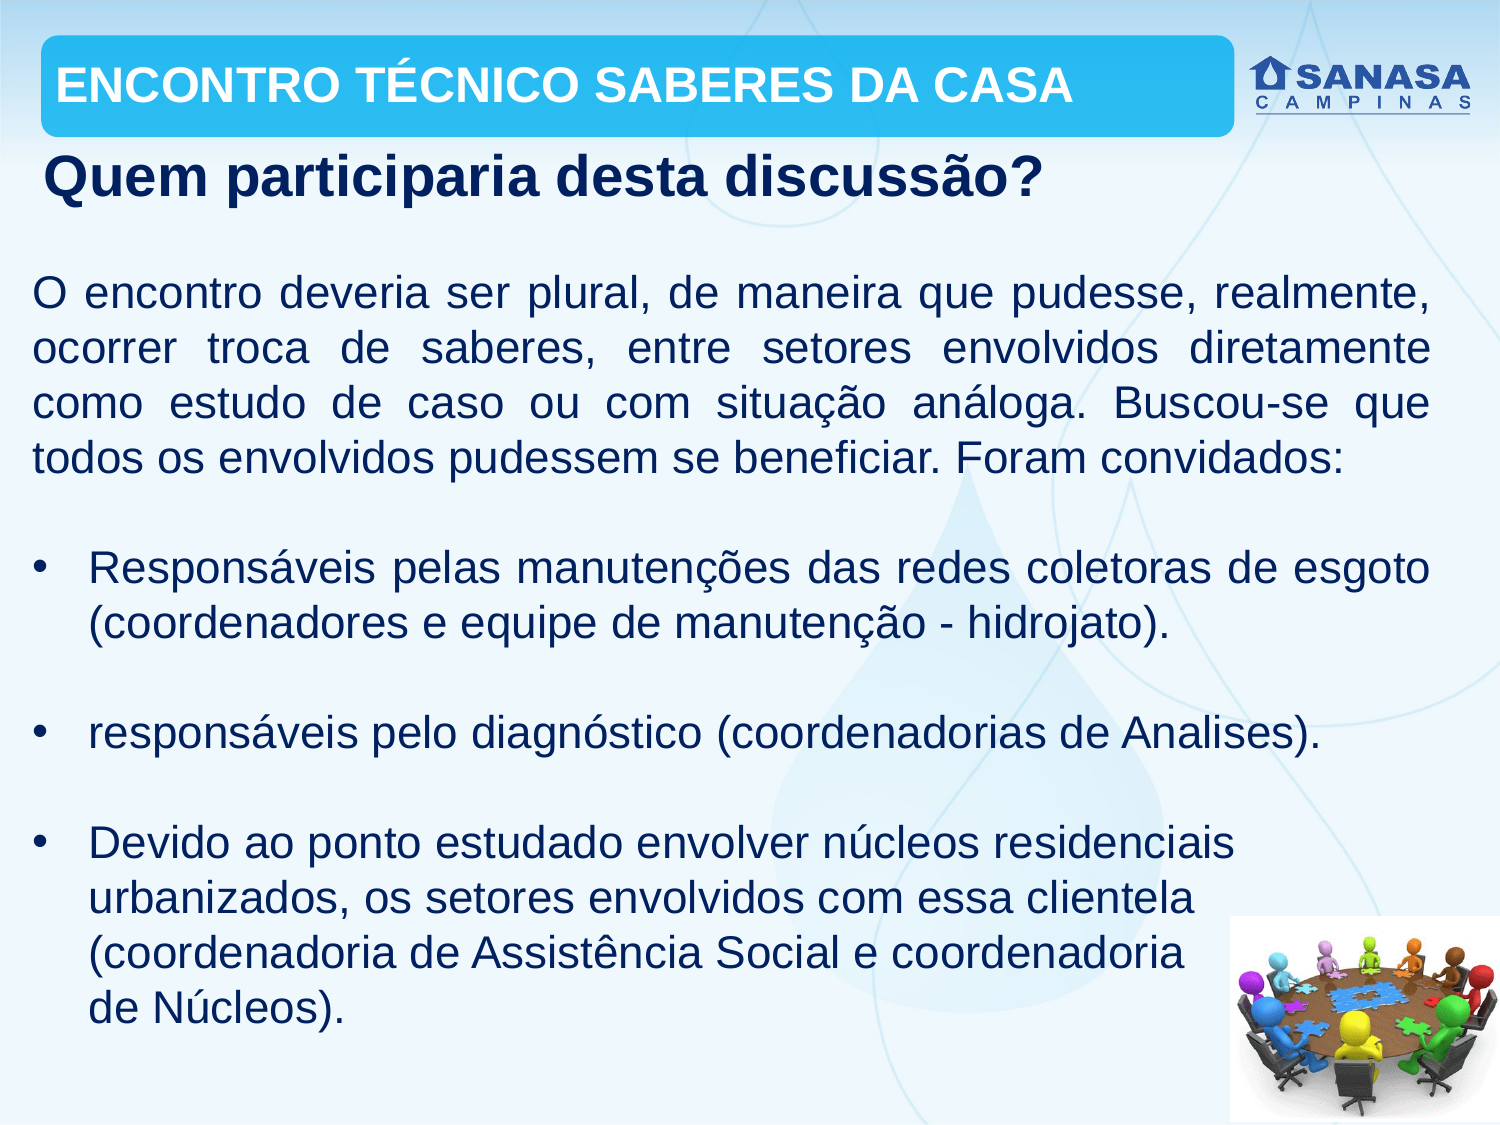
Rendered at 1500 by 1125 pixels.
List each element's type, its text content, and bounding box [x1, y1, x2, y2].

text_box ENCONTRO TÉCNICO SABERES DA CASA [41, 44, 1236, 120]
text_box Quem participaria desta discussão? O encontro deveria ser plural, de maneira que pudesse, realmente, ocorrer troca de saberes, entre setores envolvidos diretamente como estudo de caso ou com situação análoga. Buscou-se que todos os envolvidos pudessem se beneficiar. Foram convidados: Responsáveis pelas manutenções das redes coletoras de esgoto (coordenadores e equipe de manutenção - hidrojato). responsáveis pelo diagnóstico (coordenadorias de Analises). Devido ao ponto estudado envolver núcleos residenciais urbanizados, os setores envolvidos com essa clientela (coordenadoria de Assistência Social e coordenadoria de Núcleos). [17, 130, 1448, 1125]
picture [0, 0, 1500, 1125]
